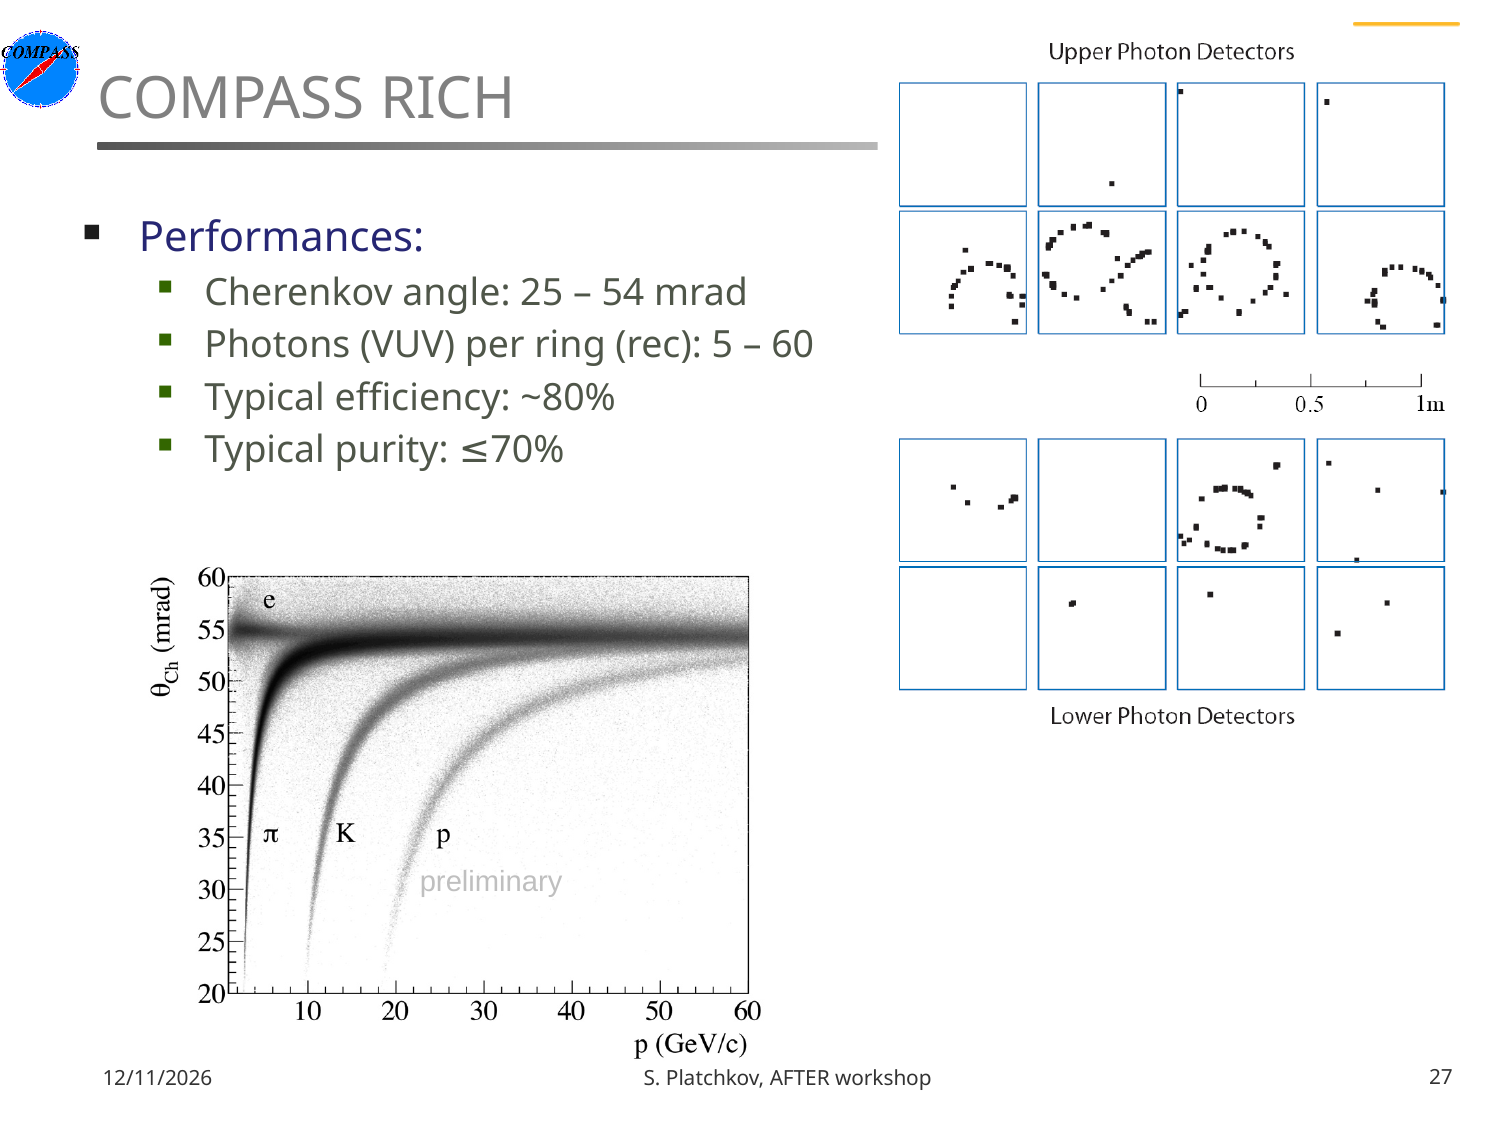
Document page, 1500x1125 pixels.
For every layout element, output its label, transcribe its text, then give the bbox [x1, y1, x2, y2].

picture [0, 29, 80, 109]
title COMPASS RICH [82, 45, 872, 145]
slide_number 27 [1155, 1050, 1468, 1100]
picture [142, 539, 781, 1067]
footer S. Platchkov, AFTER workshop [549, 1050, 1025, 1100]
list Performances: Cherenkov angle: 25 – 54 mrad Photons (VUV) per ring (rec): 5 – 60 Typical efficiency: ~80% Typical purity: ≤70% [67, 202, 833, 496]
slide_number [87, 1050, 400, 1100]
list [877, 37, 1475, 736]
picture [1353, 22, 1460, 37]
